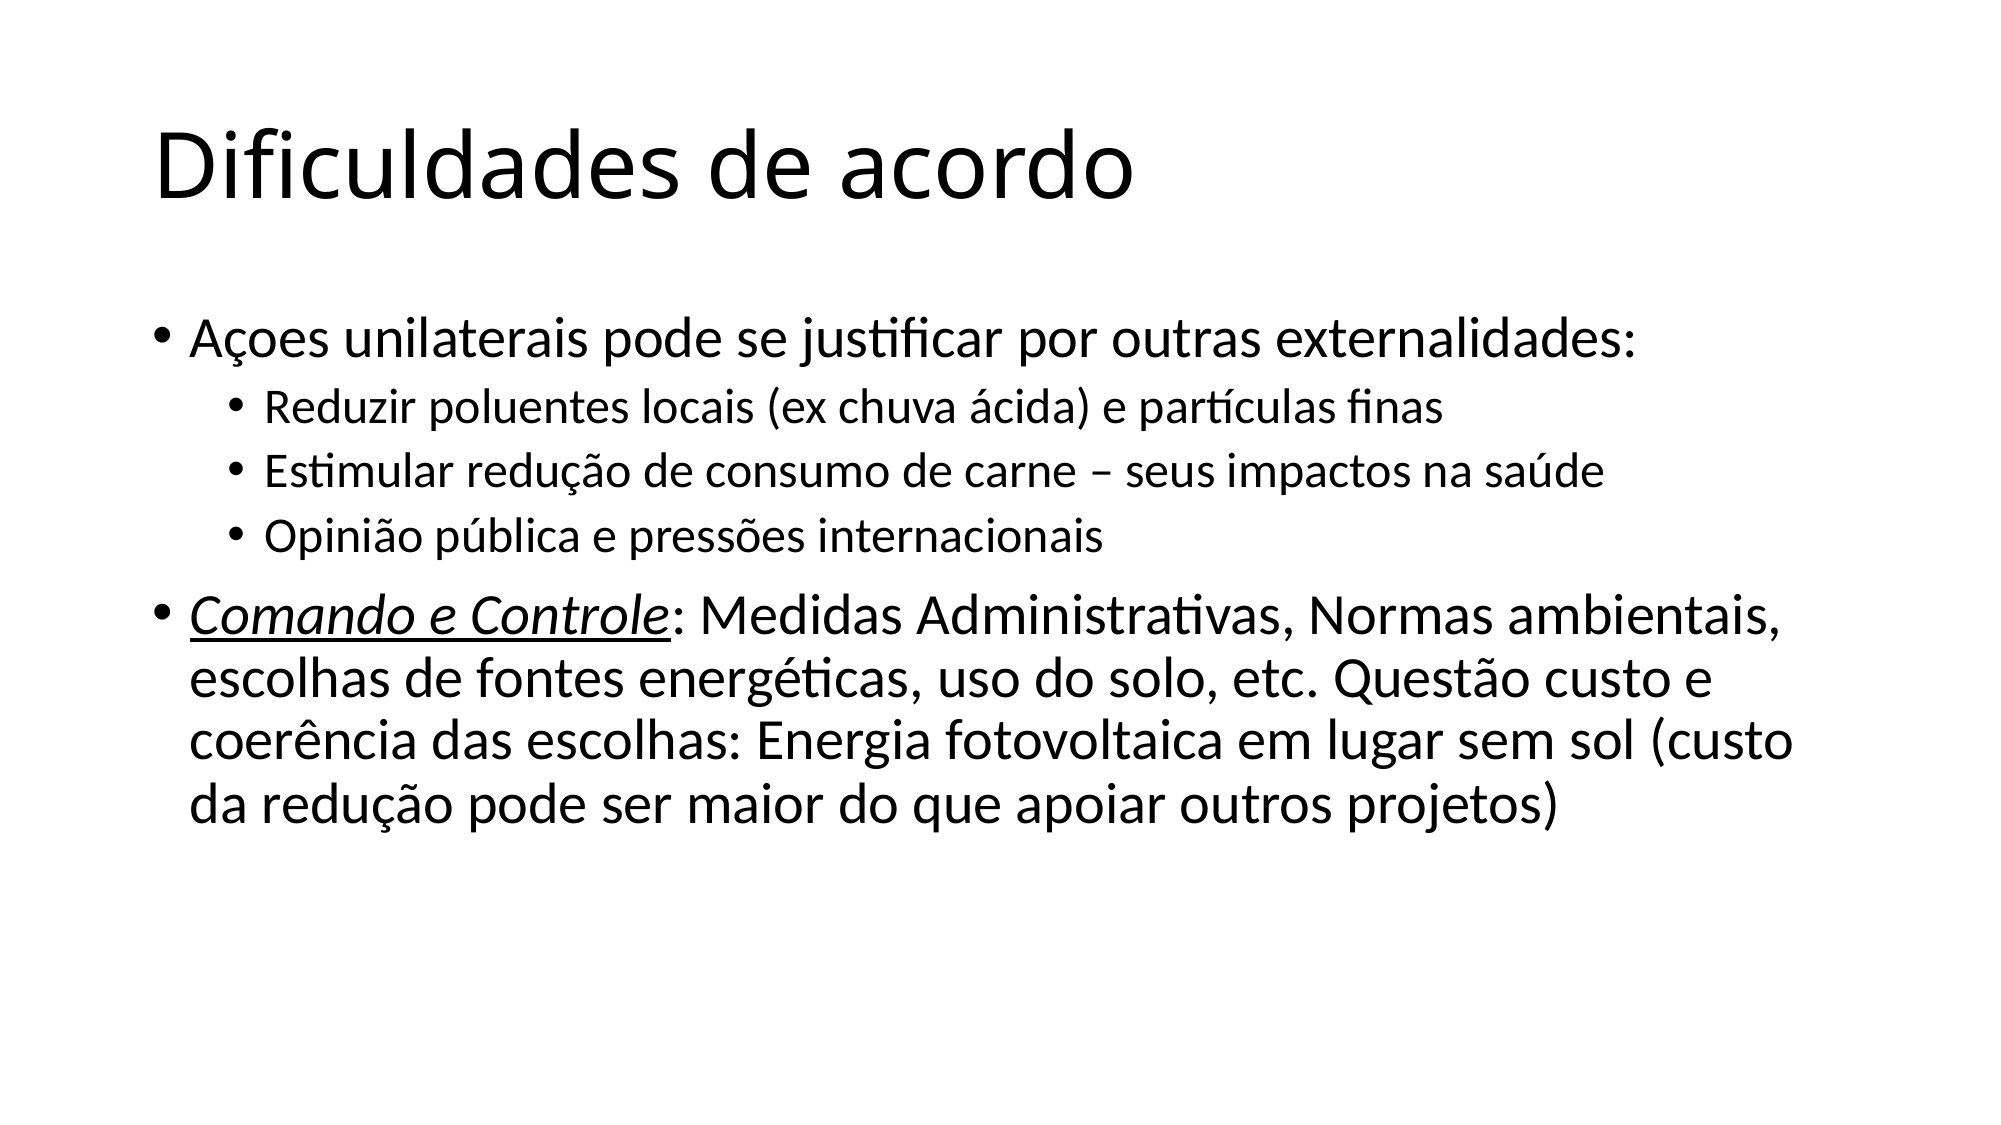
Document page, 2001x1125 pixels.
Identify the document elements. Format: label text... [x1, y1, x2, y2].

title Dificuldades de acordo [137, 59, 1863, 278]
list Açoes unilaterais pode se justificar por outras externalidades: Reduzir poluentes locais (ex chuva ácida) e partículas finas Estimular redução de consumo de carne – seus impactos na saúde Opinião pública e pressões internacionais Comando e Controle: Medidas Administrativas, Normas ambientais, escolhas de fontes energéticas, uso do solo, etc. Questão custo e coerência das escolhas: Energia fotovoltaica em lugar sem sol (custo da redução pode ser maior do que apoiar outros projetos) [137, 299, 1863, 1014]
